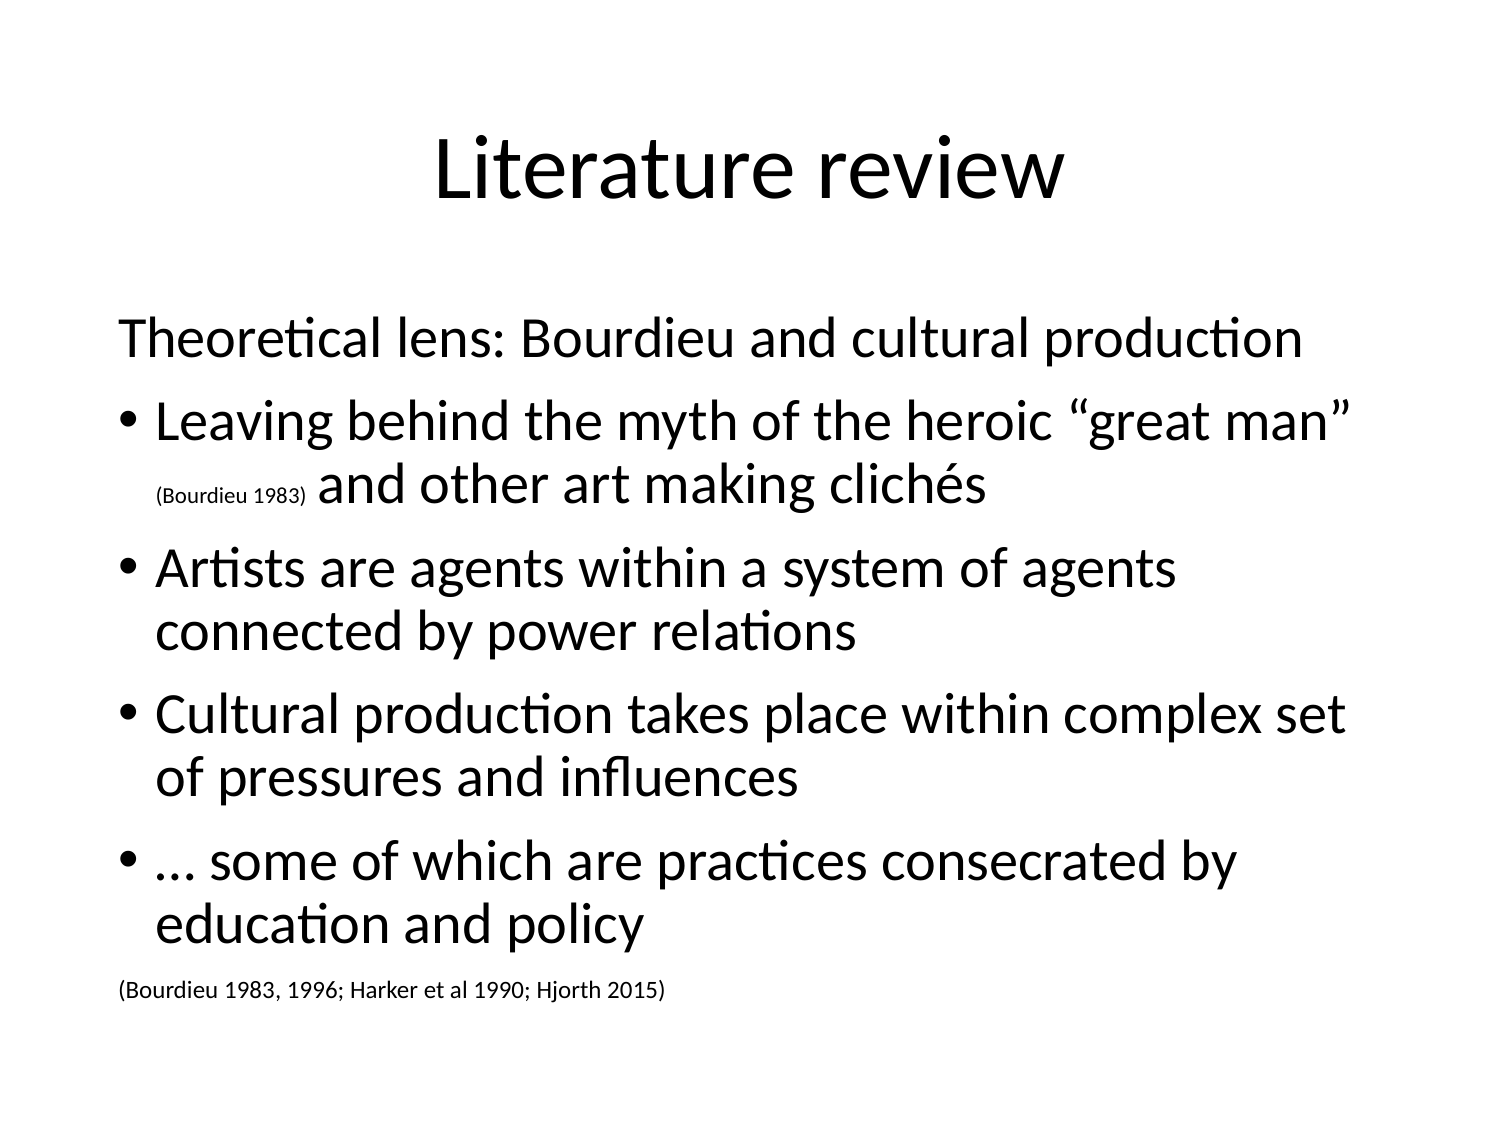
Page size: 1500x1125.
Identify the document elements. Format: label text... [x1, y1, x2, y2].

list Theoretical lens: Bourdieu and cultural production Leaving behind the myth of the heroic “great man” (Bourdieu 1983) and other art making clichés Artists are agents within a system of agents connected by power relations Cultural production takes place within complex set of pressures and influences … some of which are practices consecrated by education and policy (Bourdieu 1983, 1996; Harker et al 1990; Hjorth 2015) [103, 299, 1397, 1014]
title Literature review [103, 59, 1397, 278]
